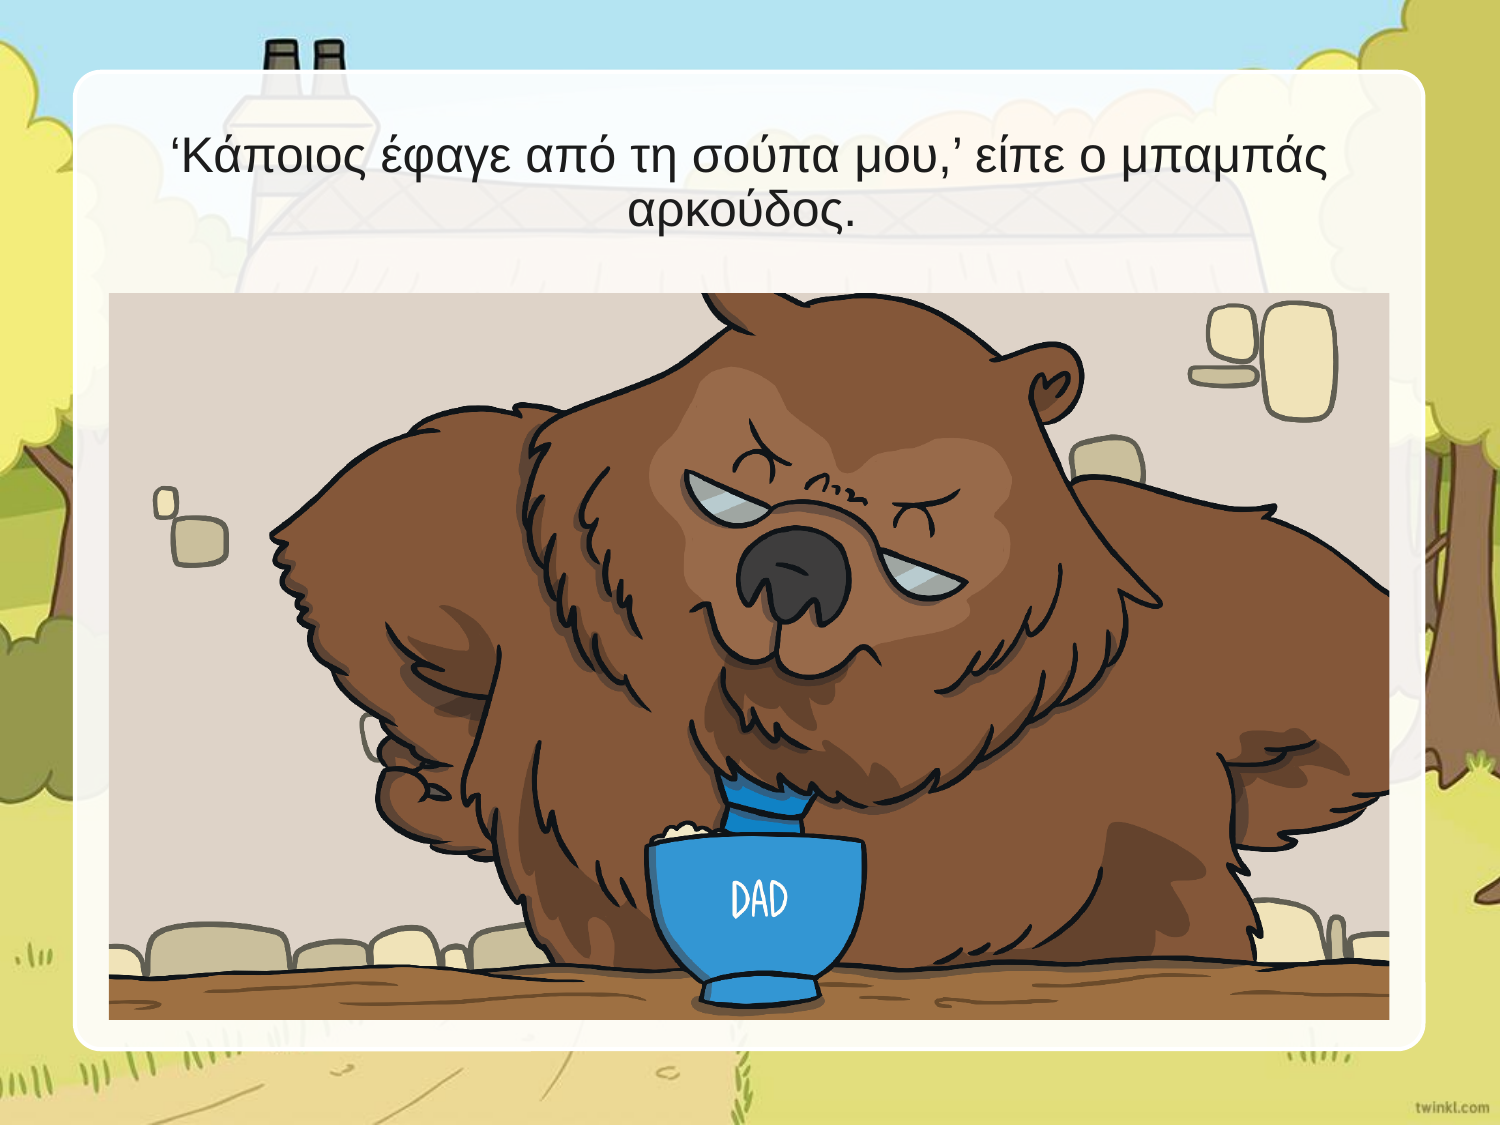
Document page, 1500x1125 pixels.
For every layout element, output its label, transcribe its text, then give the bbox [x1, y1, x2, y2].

title ‘Κάποιος έφαγε από τη σούπα μου,’ είπε ο μπαμπάς αρκούδος. [75, 72, 1424, 294]
picture [0, 0, 1500, 1125]
